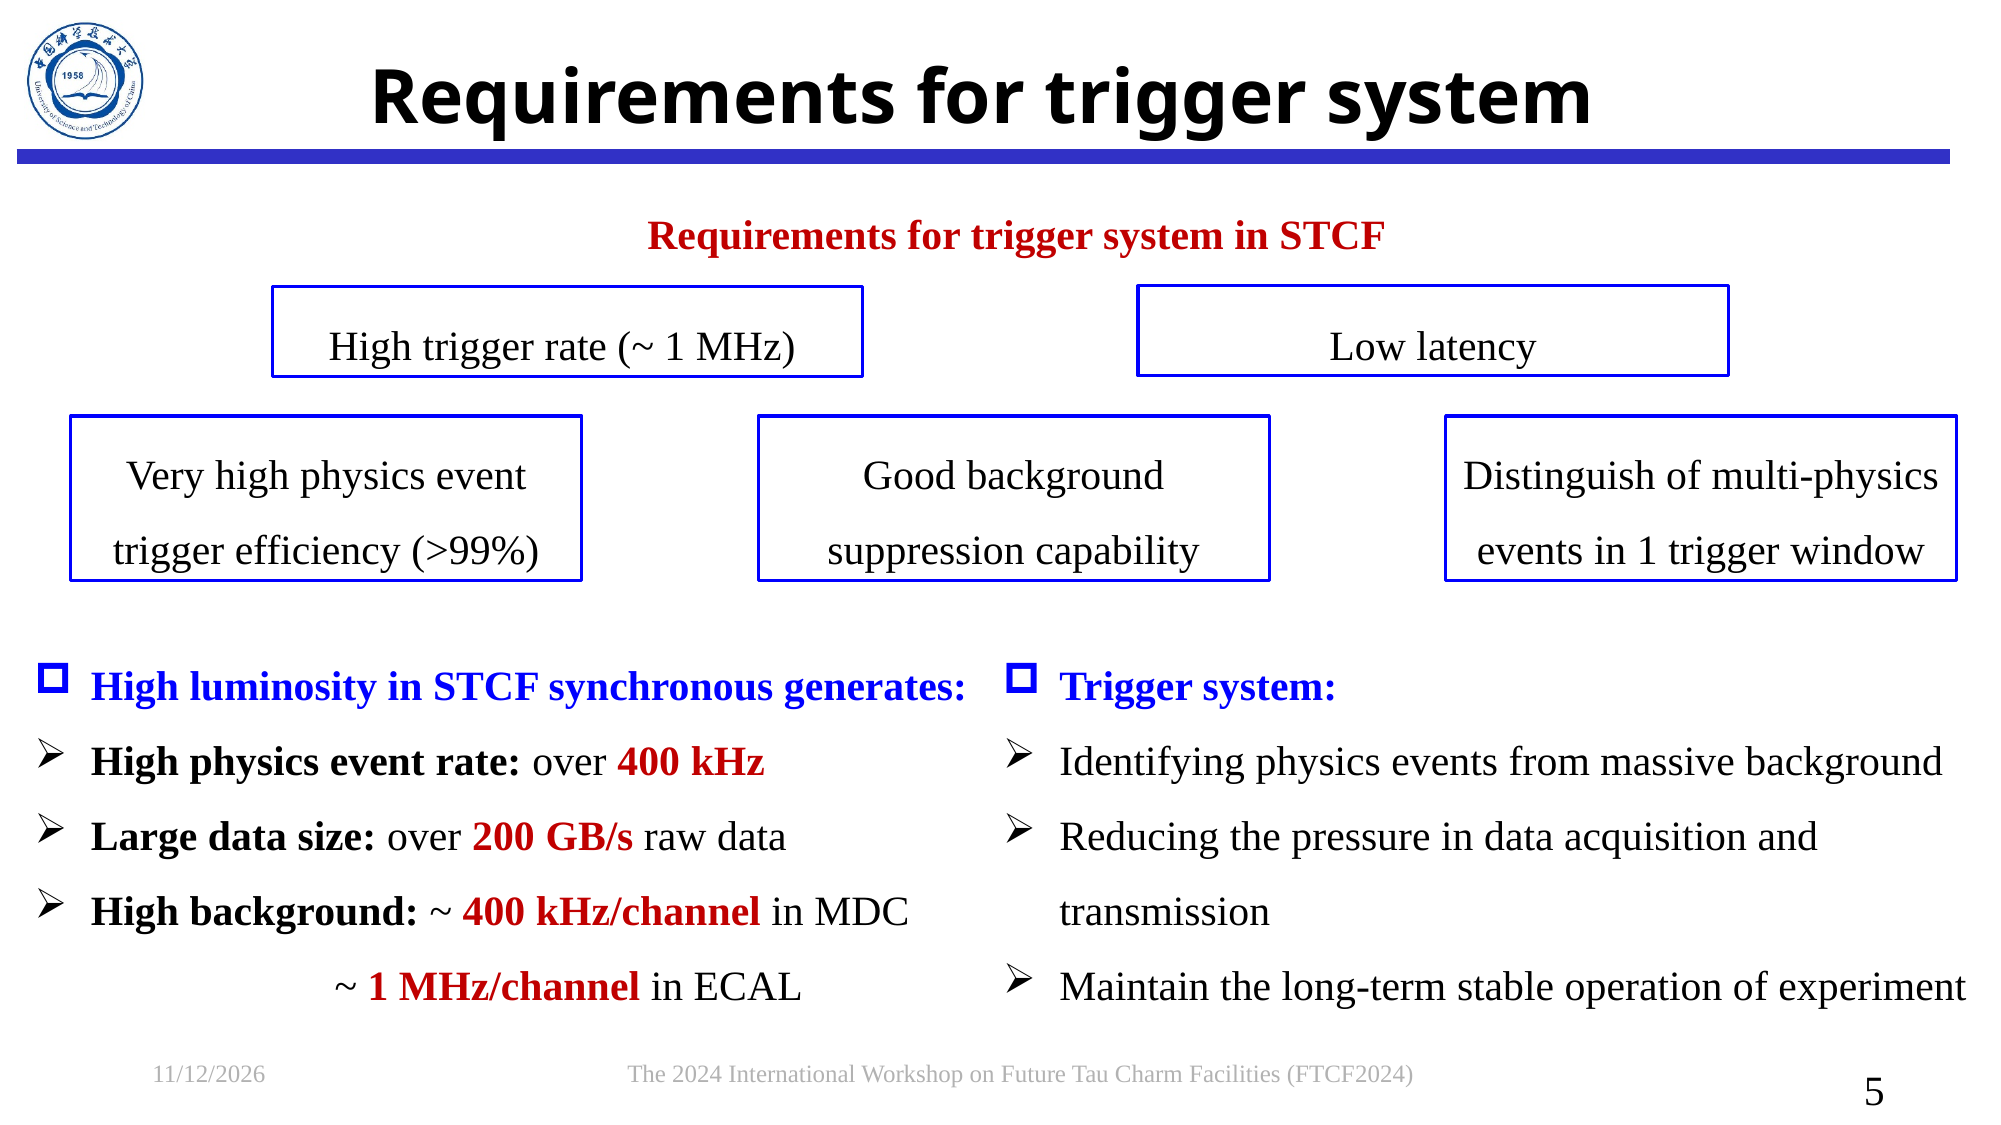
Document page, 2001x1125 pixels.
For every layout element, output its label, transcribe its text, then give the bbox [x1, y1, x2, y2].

slide_number 5 [1433, 1055, 1901, 1112]
footer The 2024 International Workshop on Future Tau Charm Facilities (FTCF2024) [608, 1042, 1434, 1103]
text_box Trigger system: Identifying physics events from massive background Reducing the pressure in data acquisition and transmission Maintain the long-term stable operation of experiment [988, 626, 1987, 1016]
text_box Distinguish of multi-physics events in 1 trigger window [1445, 416, 1957, 581]
picture [24, 20, 148, 144]
text_box Very high physics event trigger efficiency (>99%) [70, 416, 582, 581]
text_box Good background suppression capability [758, 416, 1270, 581]
text_box High luminosity in STCF synchronous generates: High physics event rate: over 400 kHz Large data size: over 200 GB/s raw data High background: ~ 400 kHz/channel in MDC ~ 1 MHz/channel in ECAL [19, 626, 988, 1016]
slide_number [137, 1042, 588, 1103]
title Requirements for trigger system [183, 24, 1783, 163]
text_box Low latency [1137, 285, 1729, 376]
text_box High trigger rate (~ 1 MHz) [272, 286, 863, 377]
text_box Requirements for trigger system in STCF [632, 175, 1402, 266]
